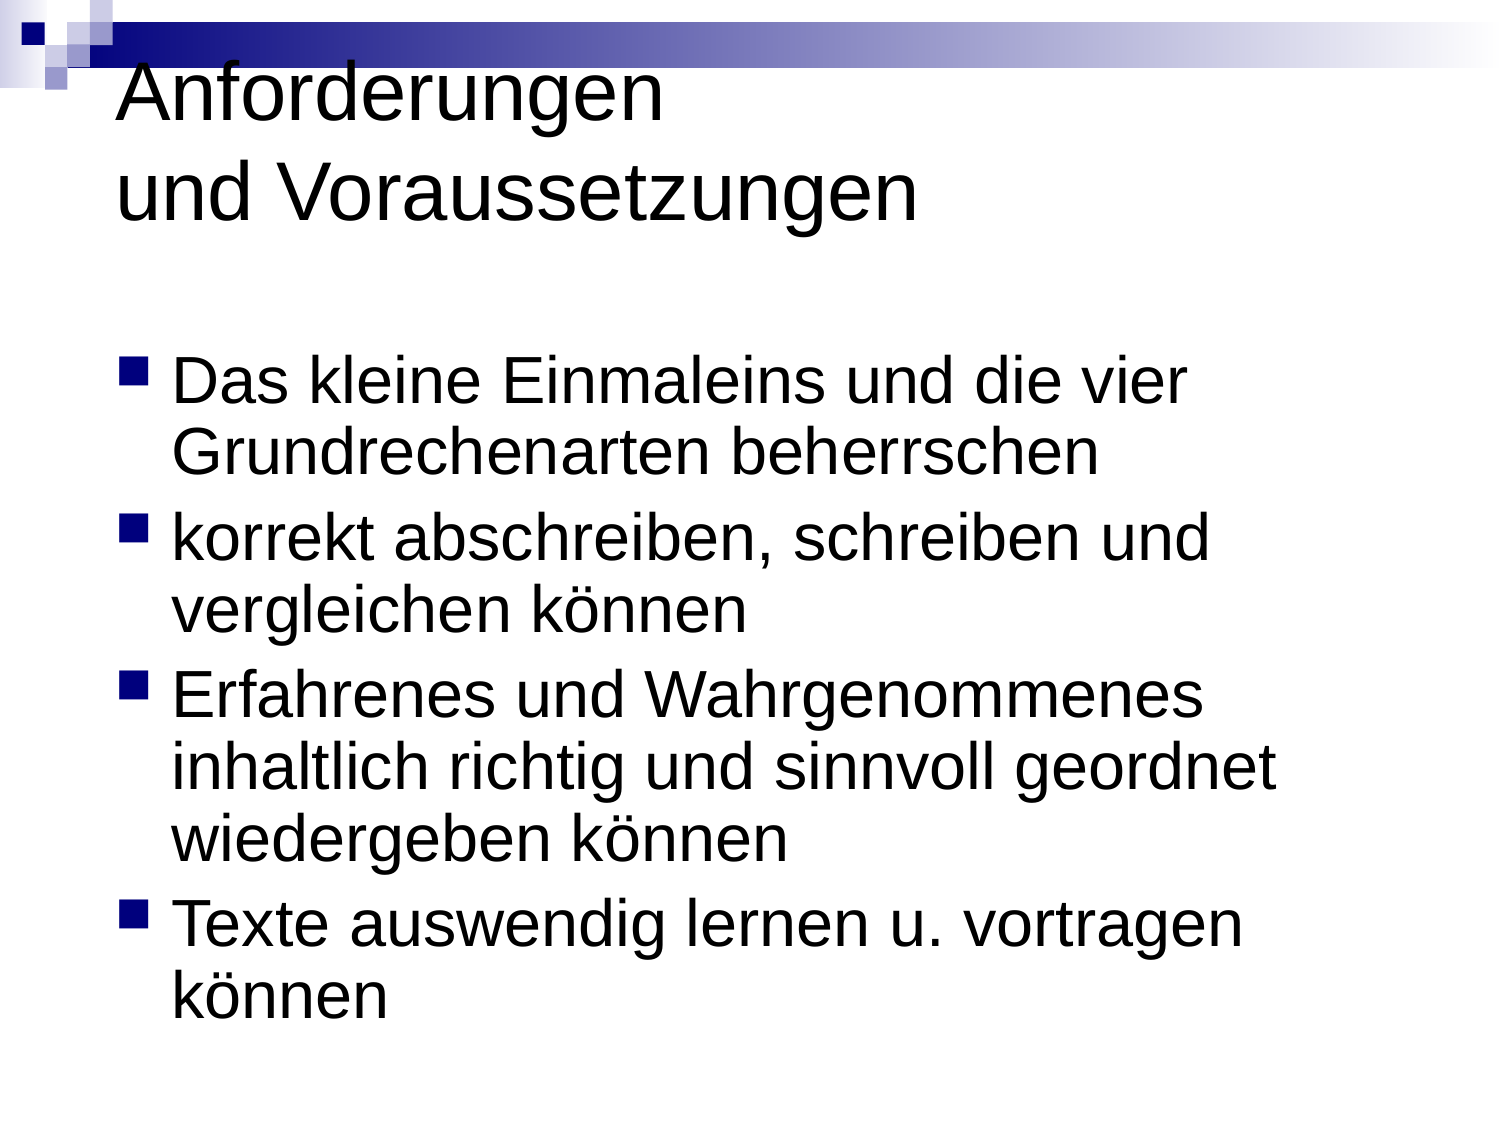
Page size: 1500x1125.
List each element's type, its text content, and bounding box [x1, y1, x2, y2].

list Das kleine Einmaleins und die vier Grundrechenarten beherrschen korrekt abschreiben, schreiben und vergleichen können Erfahrenes und Wahrgenommenes inhaltlich richtig und sinnvoll geordnet wiedergeben können Texte auswendig lernen u. vortragen können [100, 338, 1447, 1071]
title Anforderungen und Voraussetzungen [100, 75, 1425, 300]
